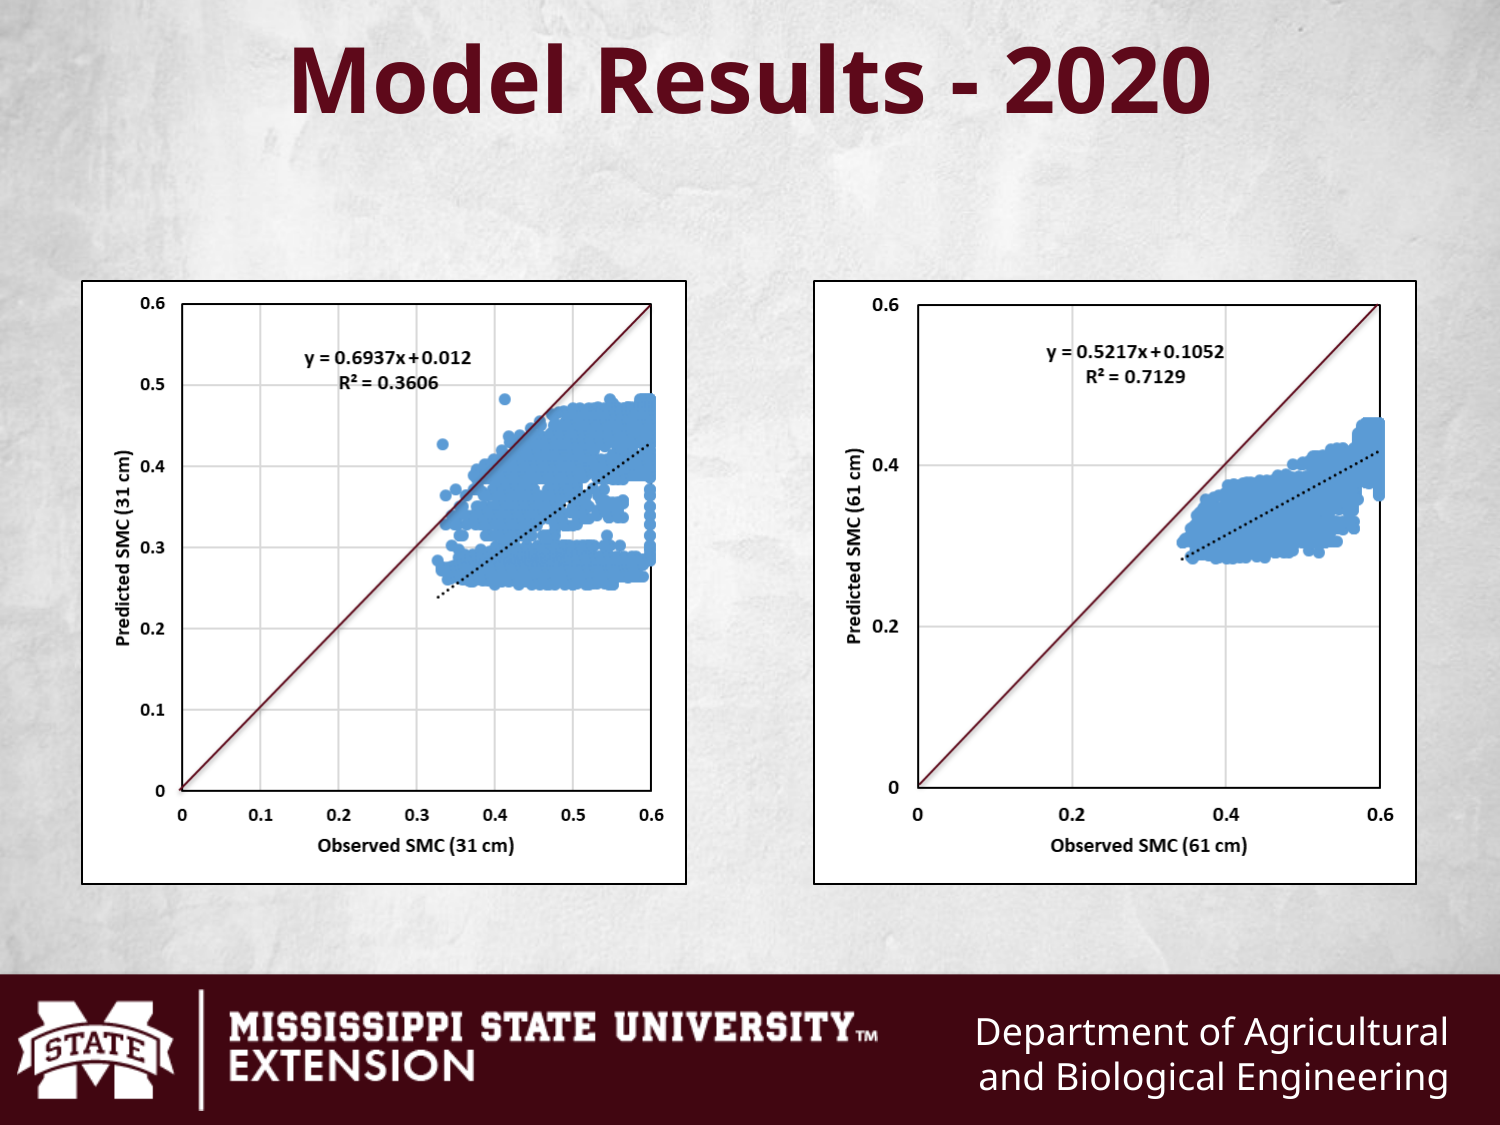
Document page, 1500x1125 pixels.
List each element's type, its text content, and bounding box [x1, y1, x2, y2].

picture [17, 989, 878, 1111]
picture [812, 280, 1417, 886]
title Model Results - 2020 [83, 0, 1417, 171]
picture [81, 280, 687, 886]
